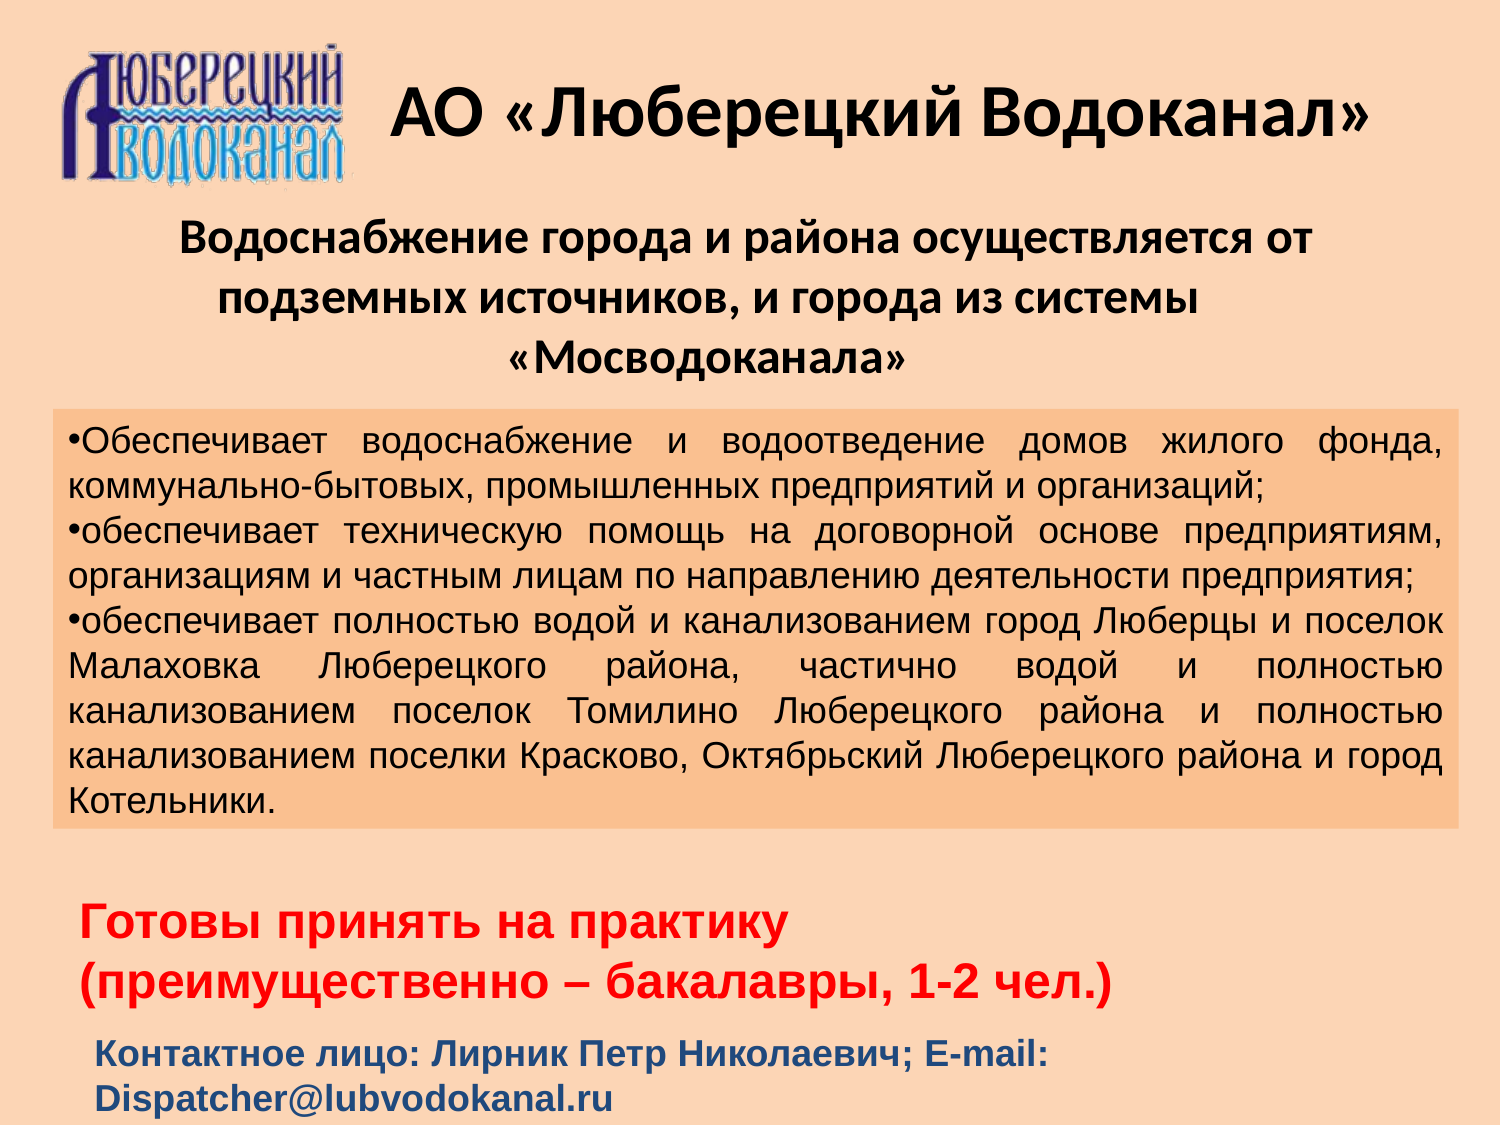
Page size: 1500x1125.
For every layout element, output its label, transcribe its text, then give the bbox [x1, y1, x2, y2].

text_box АО «Люберецкий Водоканал» [375, 54, 1393, 160]
text_box Контактное лицо: Лирник Петр Николаевич; E-mail: Dispatcher@lubvodokanal.ru [79, 1021, 1462, 1125]
text_box Обеспечивает водоснабжение и водоотведение домов жилого фонда, коммунально-бытовых, промышленных предприятий и организаций; обеспечивает техническую помощь на договорной основе предприятиям, организациям и частным лицам по направлению деятельности предприятия; обеспечивает полностью водой и канализованием город Люберцы и поселок Малаховка Люберецкого района, частично водой и полностью канализованием поселок Томилино Люберецкого района и полностью канализованием поселки Красково, Октябрьский Люберецкого района и город Котельники. [53, 408, 1459, 829]
text_box Водоснабжение города и района осуществляется от подземных источников, и города из системы «Мосводоканала» [53, 196, 1365, 391]
picture [52, 30, 354, 197]
text_box Готовы принять на практику (преимущественно – бакалавры, 1-2 чел.) [64, 881, 1235, 1017]
